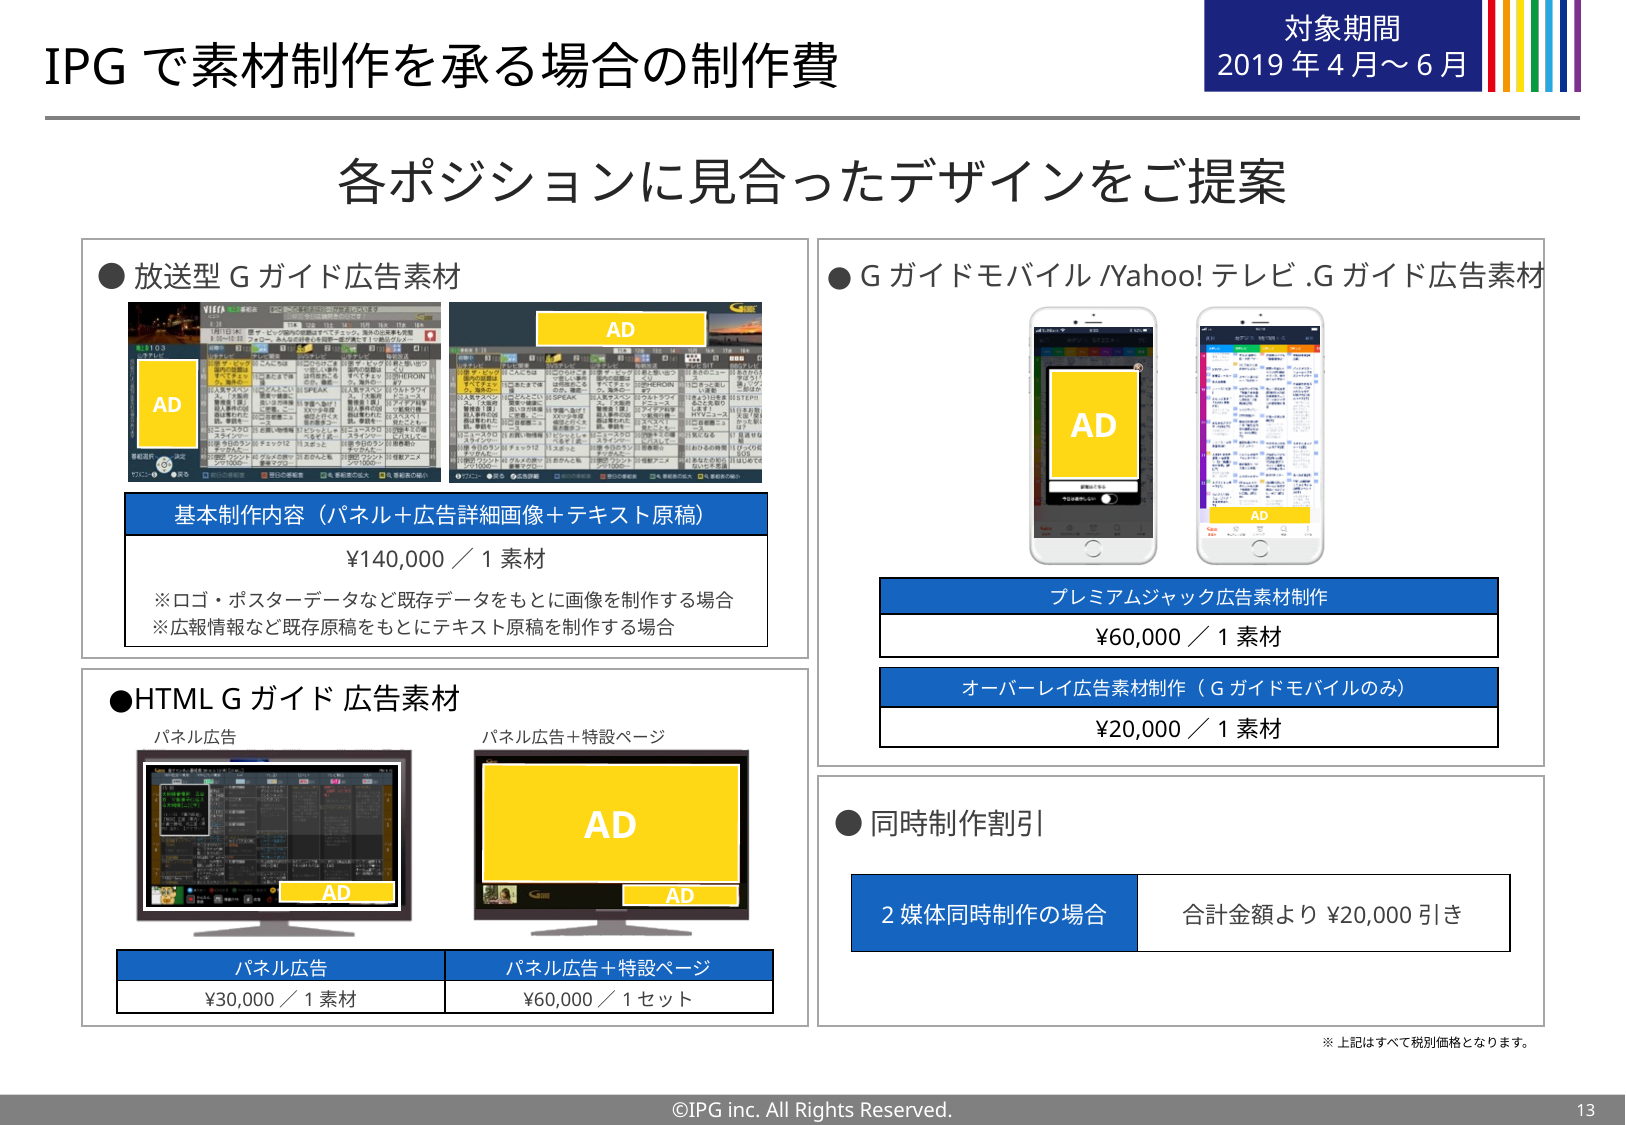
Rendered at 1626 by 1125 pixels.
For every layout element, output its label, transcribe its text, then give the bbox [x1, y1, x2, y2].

table_header パネル広告 [118, 951, 444, 980]
text_box ※上記はすべて税別価格となります。 [1307, 1027, 1550, 1058]
table_header 合計金額より¥20,000引き [1138, 875, 1509, 951]
title IPGで素材制作を承る場合の制作費 [44, 41, 1204, 92]
text_box [817, 775, 1544, 1027]
text_box [817, 300, 1544, 766]
footer ©IPG inc. All Rights Reserved. [626, 1098, 999, 1121]
table_cell ¥60,000／1セット [446, 981, 772, 1012]
picture [1488, 0, 1581, 92]
picture [449, 302, 762, 483]
text_box ● Gガイドモバイル/Yahoo!テレビ.Gガイド広告素材 [812, 249, 1561, 300]
text_box [81, 668, 808, 1027]
table_header パネル広告＋特設ページ [446, 951, 772, 980]
slide_number 13 [1565, 1095, 1607, 1125]
picture [1025, 303, 1158, 568]
picture [1192, 303, 1325, 568]
table_cell ¥20,000／1素材 [881, 708, 1497, 746]
text_box [817, 238, 1544, 249]
text_box ●放送型Gガイド広告素材 [83, 250, 477, 301]
table_cell ¥30,000／1素材 [118, 981, 444, 1012]
table_header 基本制作内容（パネル＋広告詳細画像＋テキスト原稿） [126, 494, 767, 534]
text_box 対象期間 2019年4月～6月 [1204, 0, 1483, 92]
table_header プレミアムジャック広告素材制作 [881, 579, 1497, 613]
table_header 2媒体同時制作の場合 [852, 875, 1137, 951]
text_box 各ポジションに見合ったデザインをご提案 [322, 118, 1303, 218]
table_header オーバーレイ広告素材制作（Gガイドモバイルのみ） [881, 668, 1497, 706]
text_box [130, 719, 760, 961]
text_box [81, 238, 808, 659]
text_box ●HTML Gガイド 広告素材 [93, 672, 476, 723]
table_cell ¥60,000／1素材 [881, 615, 1497, 656]
table_cell ¥140,000／1素材 ※ロゴ・ポスターデータなど既存データをもとに画像を制作する場合 ※広報情報など既存原稿をもとにテキスト原稿を制作する場合 [126, 536, 767, 646]
picture [128, 302, 441, 482]
text_box ●同時制作割引 [819, 797, 1061, 848]
